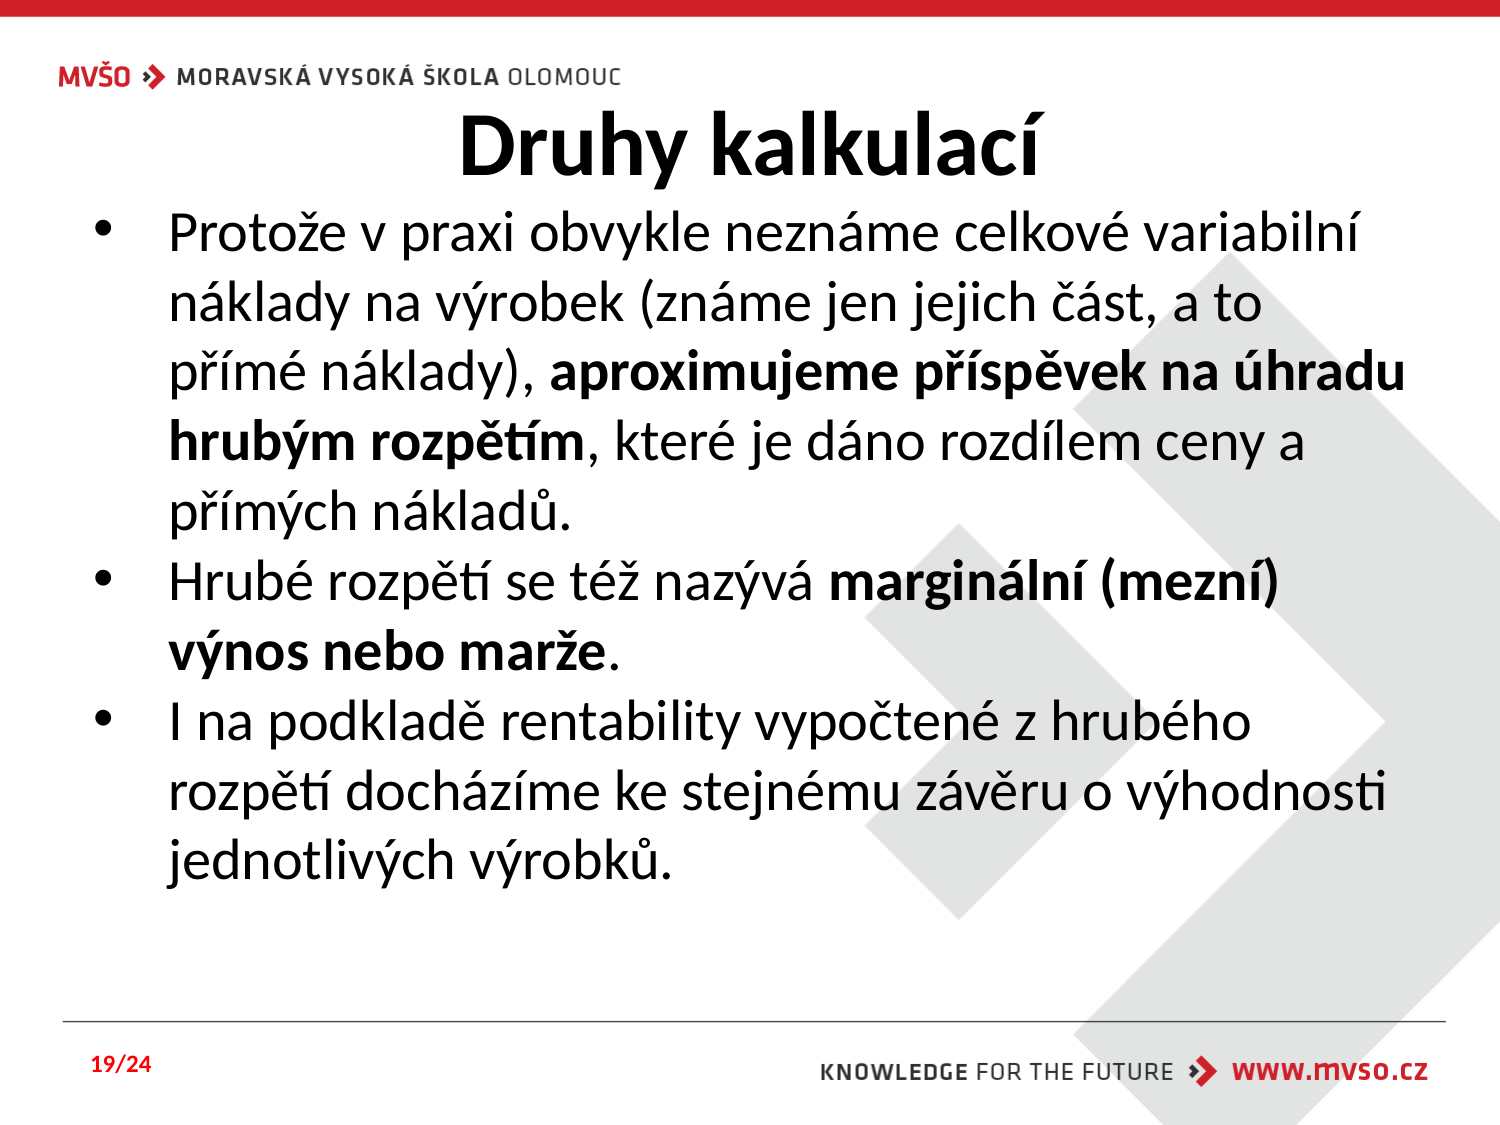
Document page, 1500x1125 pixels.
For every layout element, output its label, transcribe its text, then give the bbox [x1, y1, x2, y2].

picture [0, 0, 1500, 1125]
text_box 19/24 [74, 1040, 213, 1085]
title Druhy kalkulací [75, 45, 1425, 185]
list Protože v praxi obvykle neznáme celkové variabilní náklady na výrobek (známe jen jejich část, a to přímé náklady), aproximujeme příspěvek na úhradu hrubým rozpětím, které je dáno rozdílem ceny a přímých nákladů. Hrubé rozpětí se též nazývá marginální (mezní) výnos nebo marže. I na podkladě rentability vypočtené z hrubého rozpětí docházíme ke stejnému závěru o výhodnosti jednotlivých výrobků. [75, 185, 1425, 1041]
